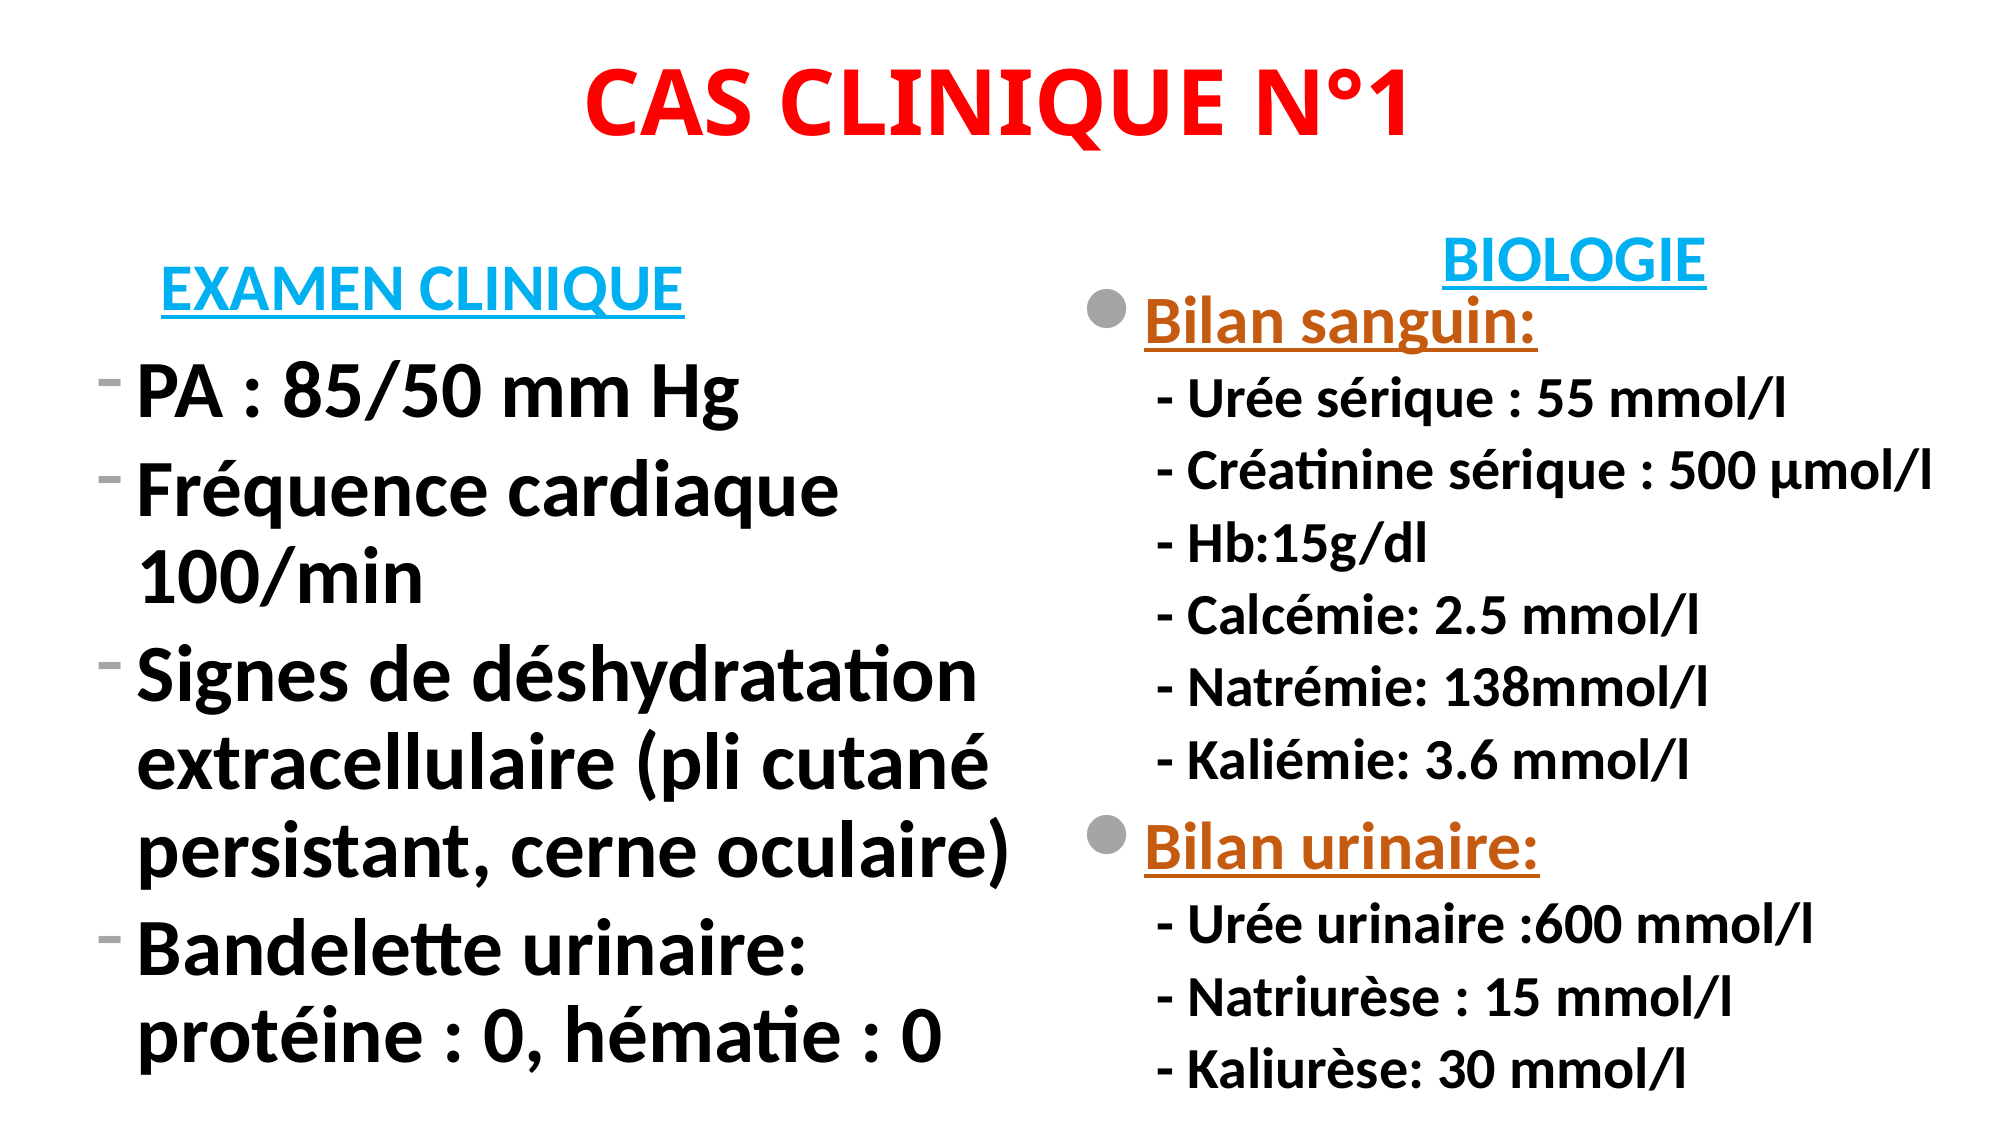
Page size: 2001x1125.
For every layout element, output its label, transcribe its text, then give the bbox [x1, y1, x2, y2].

list BIOLOGIE [1149, 168, 2000, 277]
list EXAMEN CLINIQUE [0, 164, 847, 340]
list PA : 85/50 mm Hg Fréquence cardiaque 100/min Signes de déshydratation extracellulaire (pli cutané persistant, cerne oculaire) Bandelette urinaire: protéine : 0, hématie : 0 [0, 340, 1039, 1125]
title CAS CLINIQUE N°1 [0, 0, 2000, 215]
list Bilan sanguin: - Urée sérique : 55 mmol/l - Créatinine sérique : 500 µmol/l - Hb:15g/dl - Calcémie: 2.5 mmol/l - Natrémie: 138mmol/l - Kaliémie: 3.6 mmol/l Bilan urinaire: - Urée urinaire :600 mmol/l - Natriurèse : 15 mmol/l - Kaliurèse: 30 mmol/l [1066, 277, 2000, 1125]
